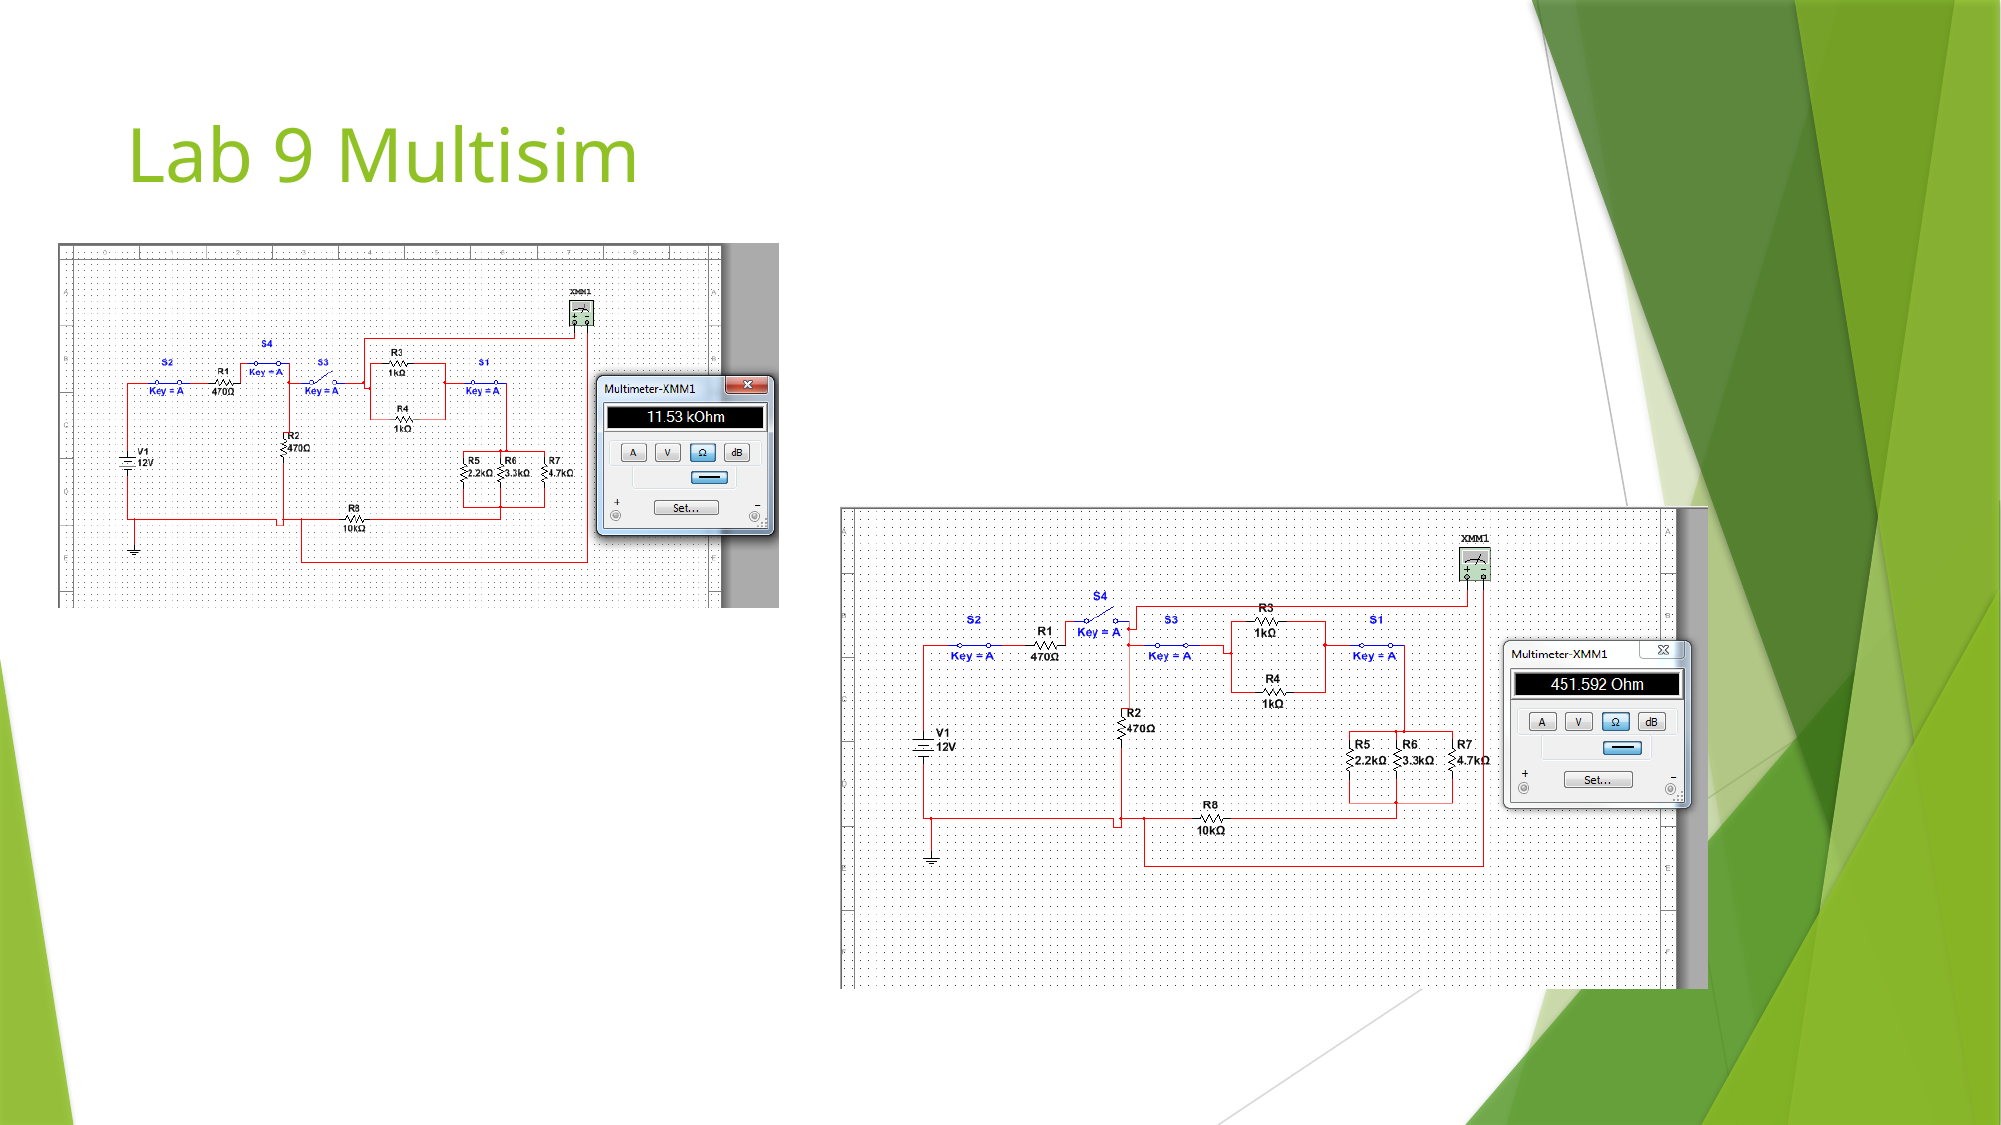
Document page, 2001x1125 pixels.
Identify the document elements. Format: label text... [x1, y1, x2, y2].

picture [57, 243, 780, 608]
title Lab 9 Multisim [111, 99, 1522, 317]
picture [839, 505, 1709, 990]
